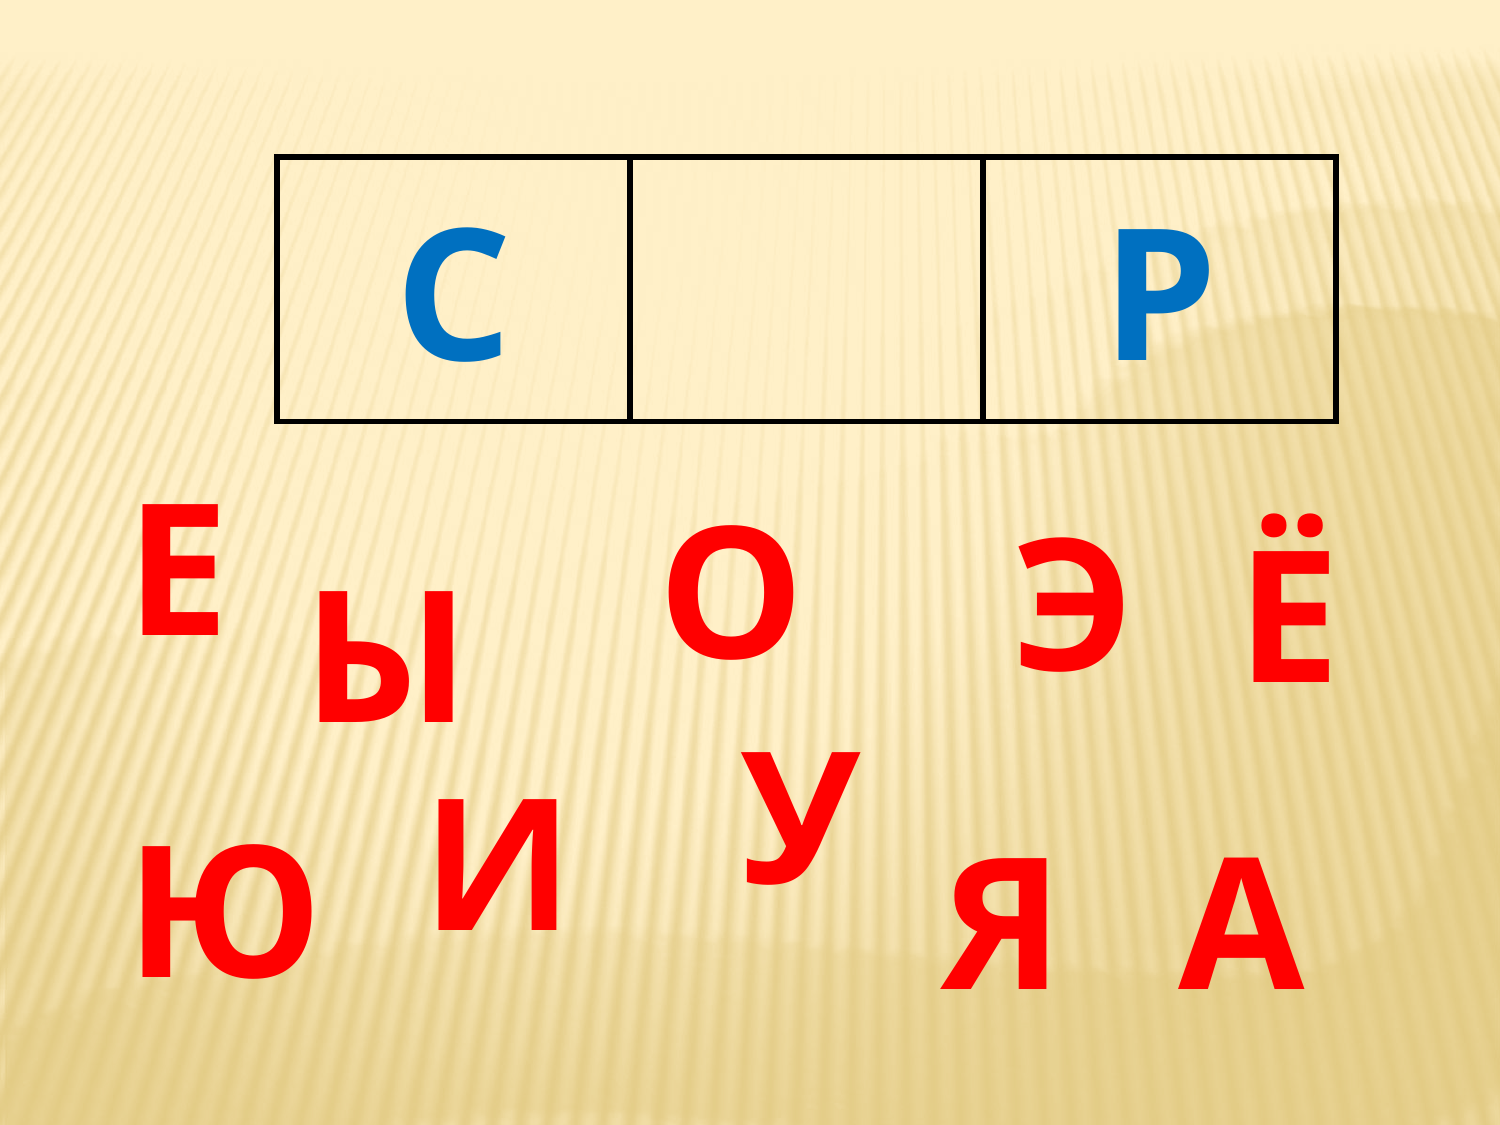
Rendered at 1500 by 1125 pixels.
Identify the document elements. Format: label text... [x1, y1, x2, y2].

text_box Ё [1222, 491, 1388, 727]
table_header Р [986, 160, 1333, 419]
text_box Э [997, 479, 1164, 715]
text_box О [643, 467, 809, 703]
text_box Е [112, 444, 254, 679]
text_box Я [927, 798, 1081, 1034]
text_box И [407, 739, 538, 975]
text_box У [724, 692, 856, 927]
table_header [633, 160, 980, 419]
text_box Ю [112, 786, 242, 1022]
text_box А [1163, 798, 1329, 1034]
table_header С [280, 160, 627, 419]
text_box Ы [289, 532, 455, 767]
